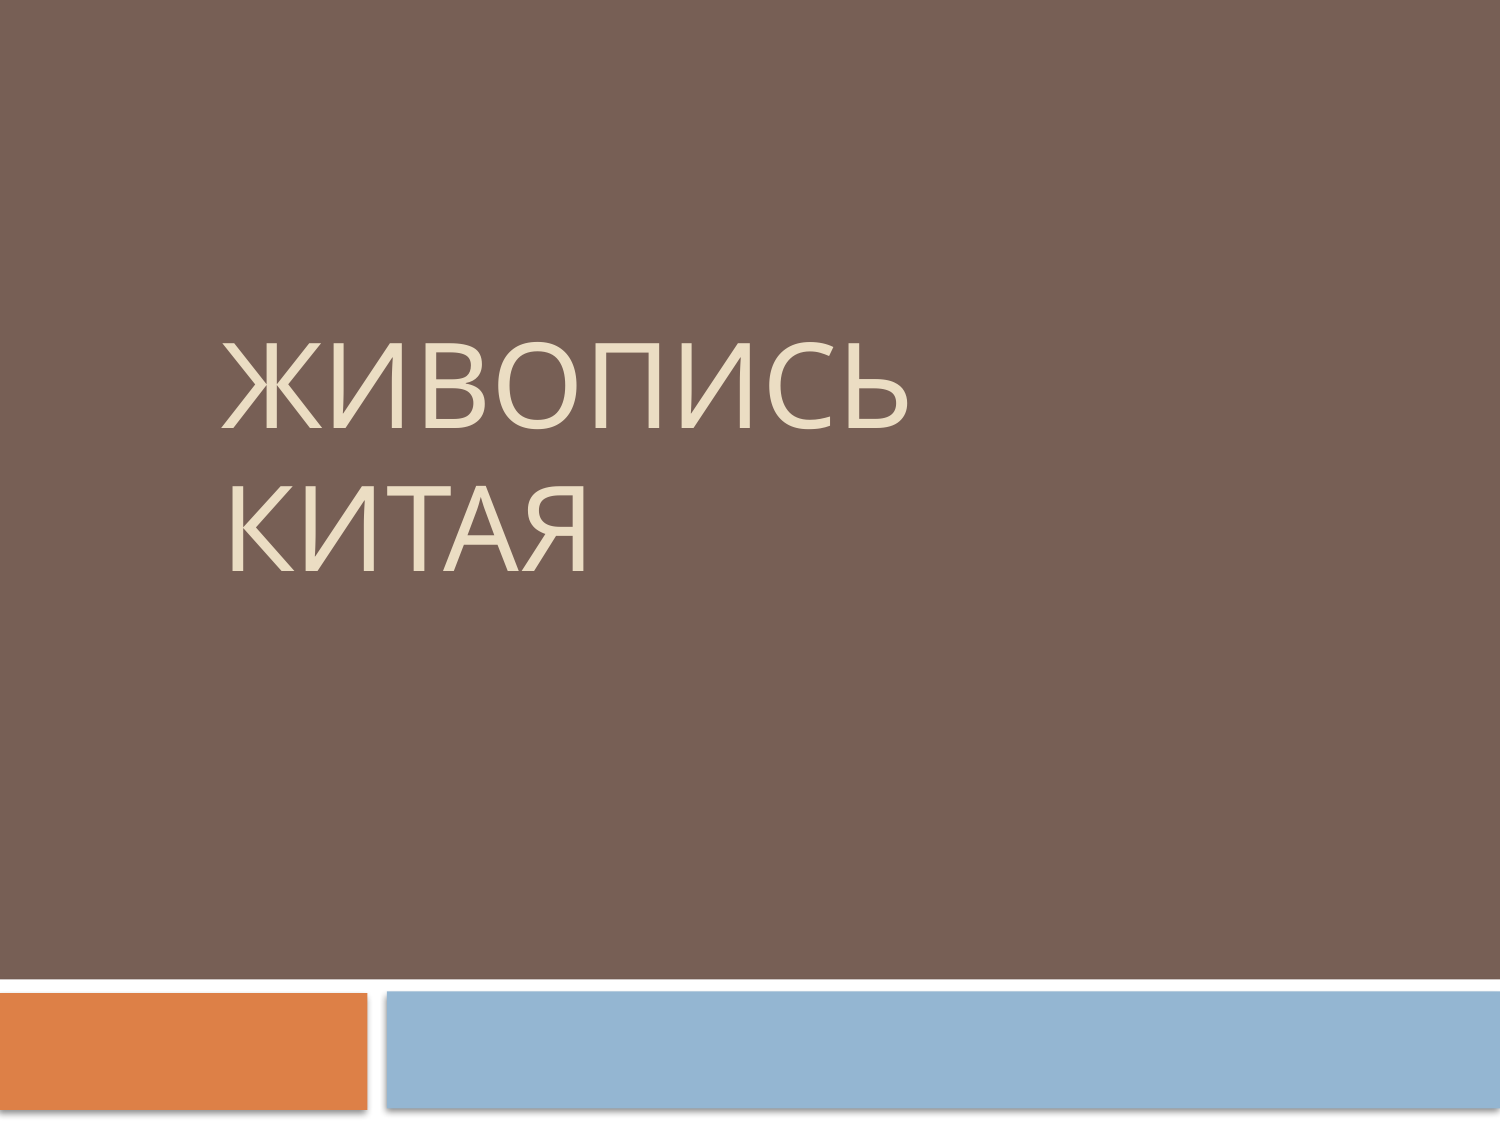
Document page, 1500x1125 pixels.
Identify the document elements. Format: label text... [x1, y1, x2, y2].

title Живопись Китая [206, 302, 1270, 603]
